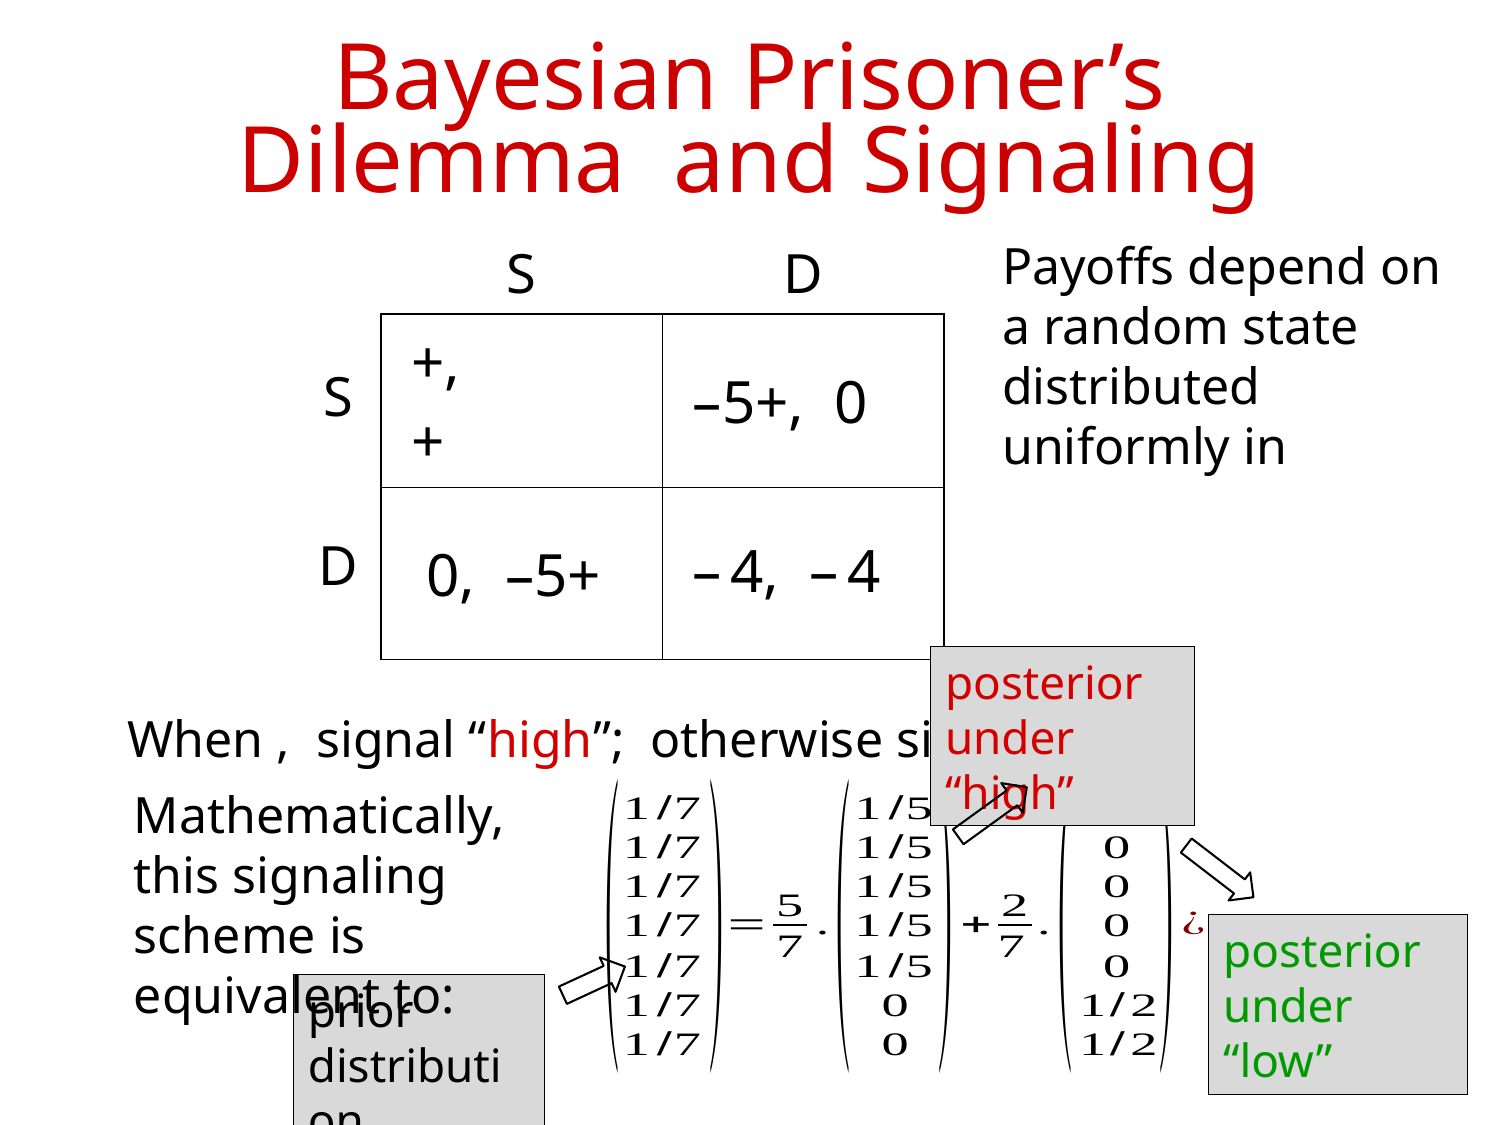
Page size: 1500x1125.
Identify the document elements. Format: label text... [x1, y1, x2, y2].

text_box posterior under “low” [1208, 914, 1468, 1095]
text_box posterior under “high” [930, 646, 1195, 826]
title Bayesian Prisoner’s Dilemma and Signaling [112, 59, 1388, 197]
text_box [952, 783, 1027, 845]
text_box [558, 957, 625, 1004]
text_box [1180, 838, 1254, 901]
table_header D [662, 228, 944, 317]
text_box prior distribution [293, 1031, 545, 1125]
table_header S [381, 228, 662, 317]
text_box Mathematically, this signaling scheme is equivalent to: [119, 775, 608, 1031]
table_cell D [296, 479, 381, 648]
table_header S [296, 310, 381, 479]
